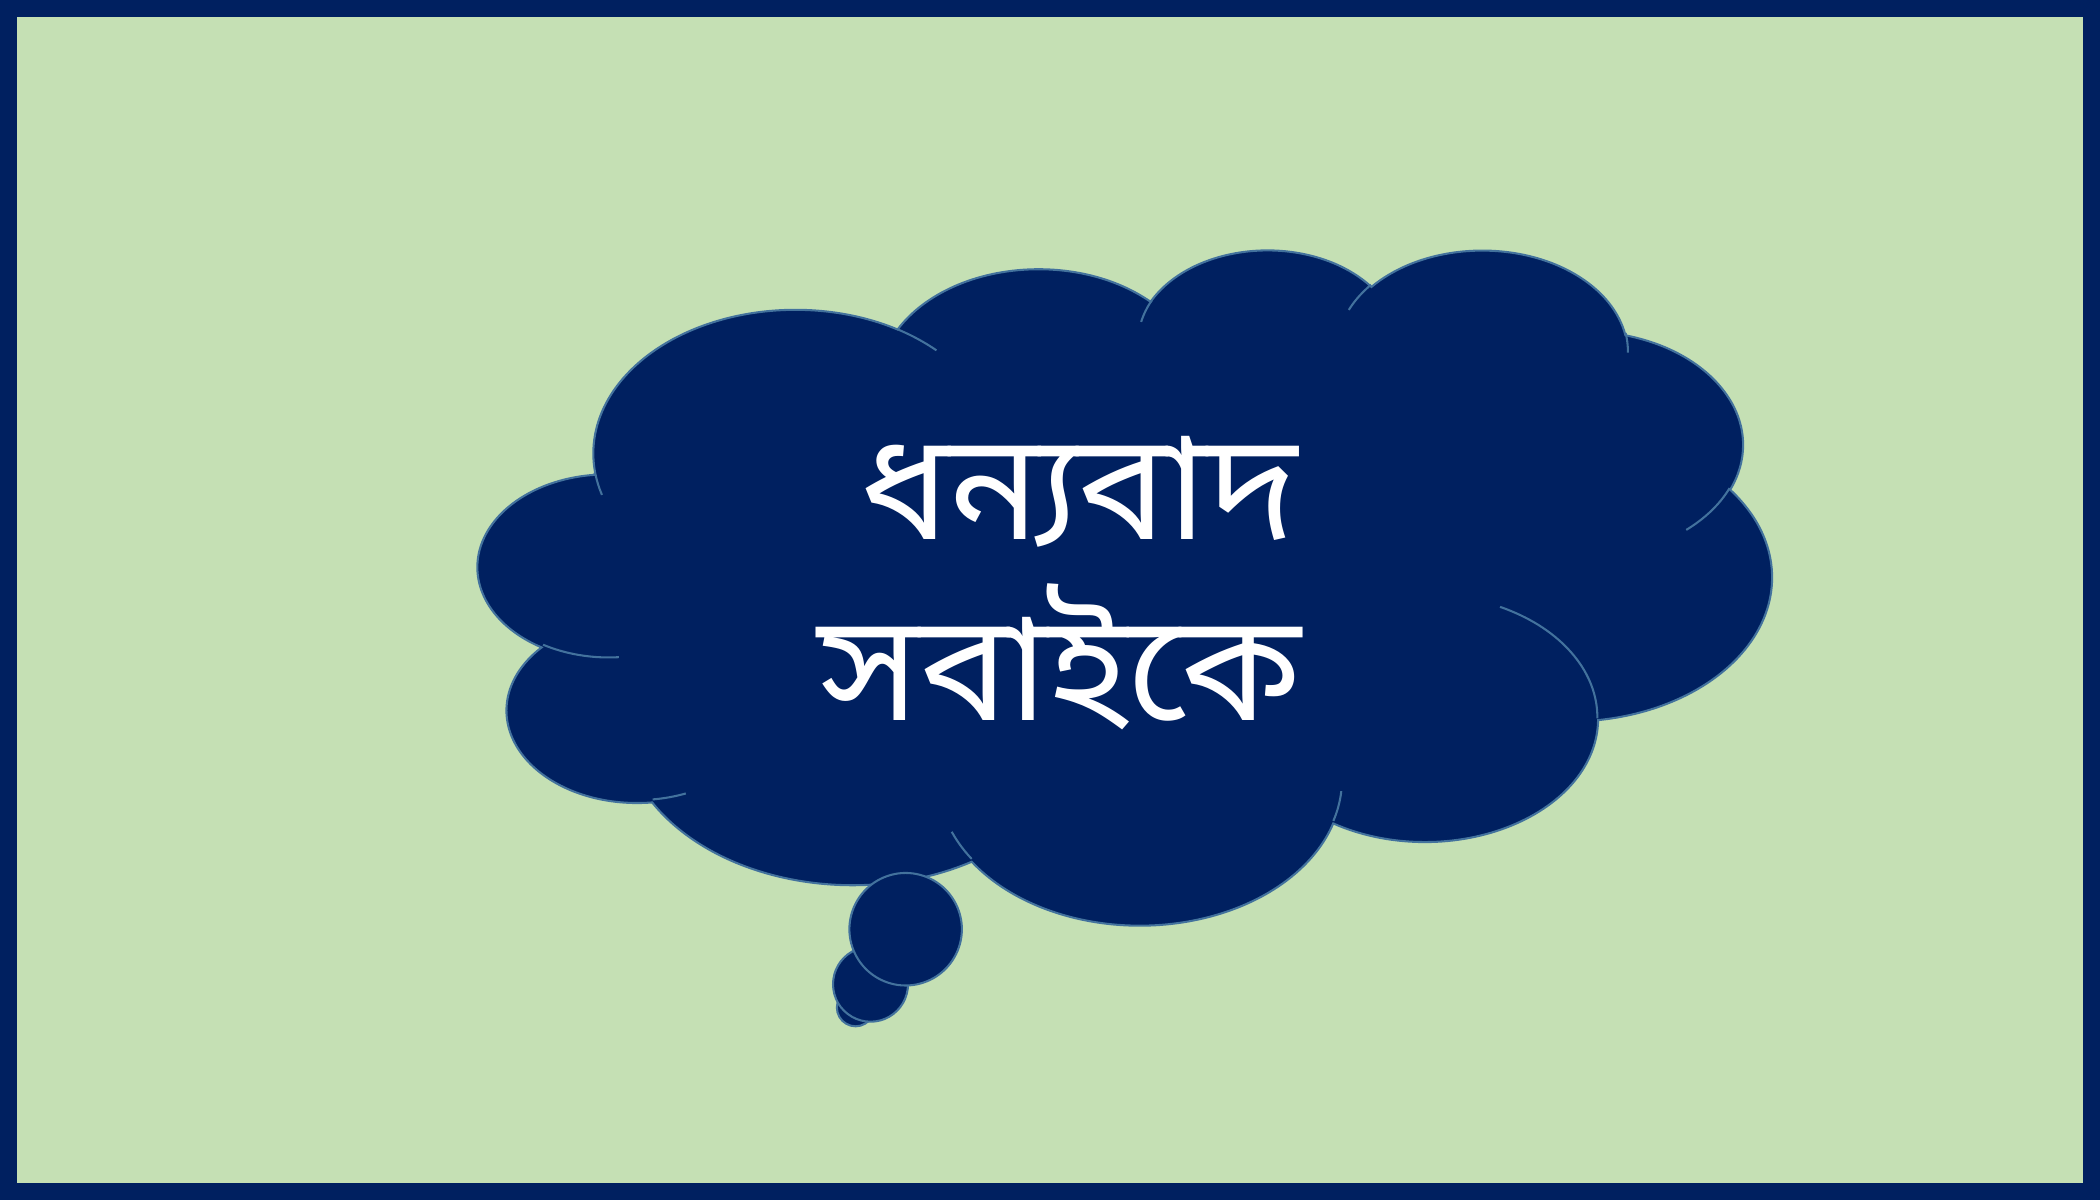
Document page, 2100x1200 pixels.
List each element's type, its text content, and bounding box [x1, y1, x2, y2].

text_box [0, 0, 2100, 1200]
text_box ধন্যবাদ সবাইকে [476, 249, 1774, 1028]
